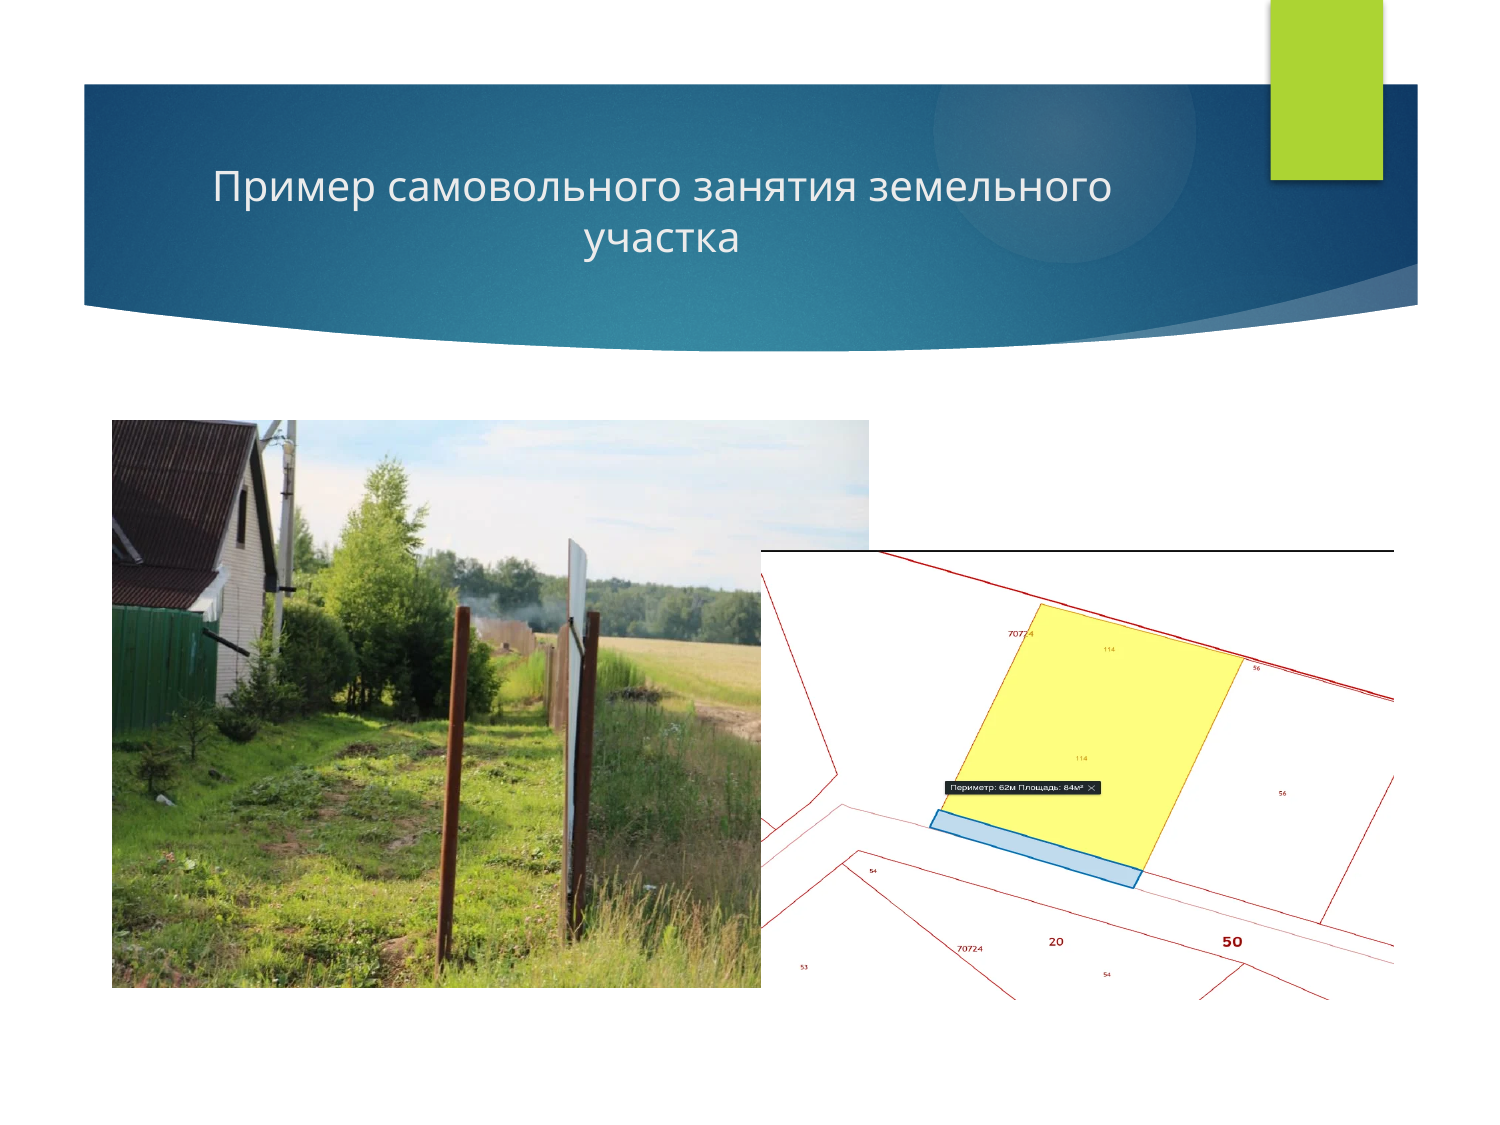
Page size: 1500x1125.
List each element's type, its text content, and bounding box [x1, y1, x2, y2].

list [111, 420, 869, 988]
picture [761, 550, 1394, 1000]
title Пример самовольного занятия земельного участка [142, 152, 1183, 269]
